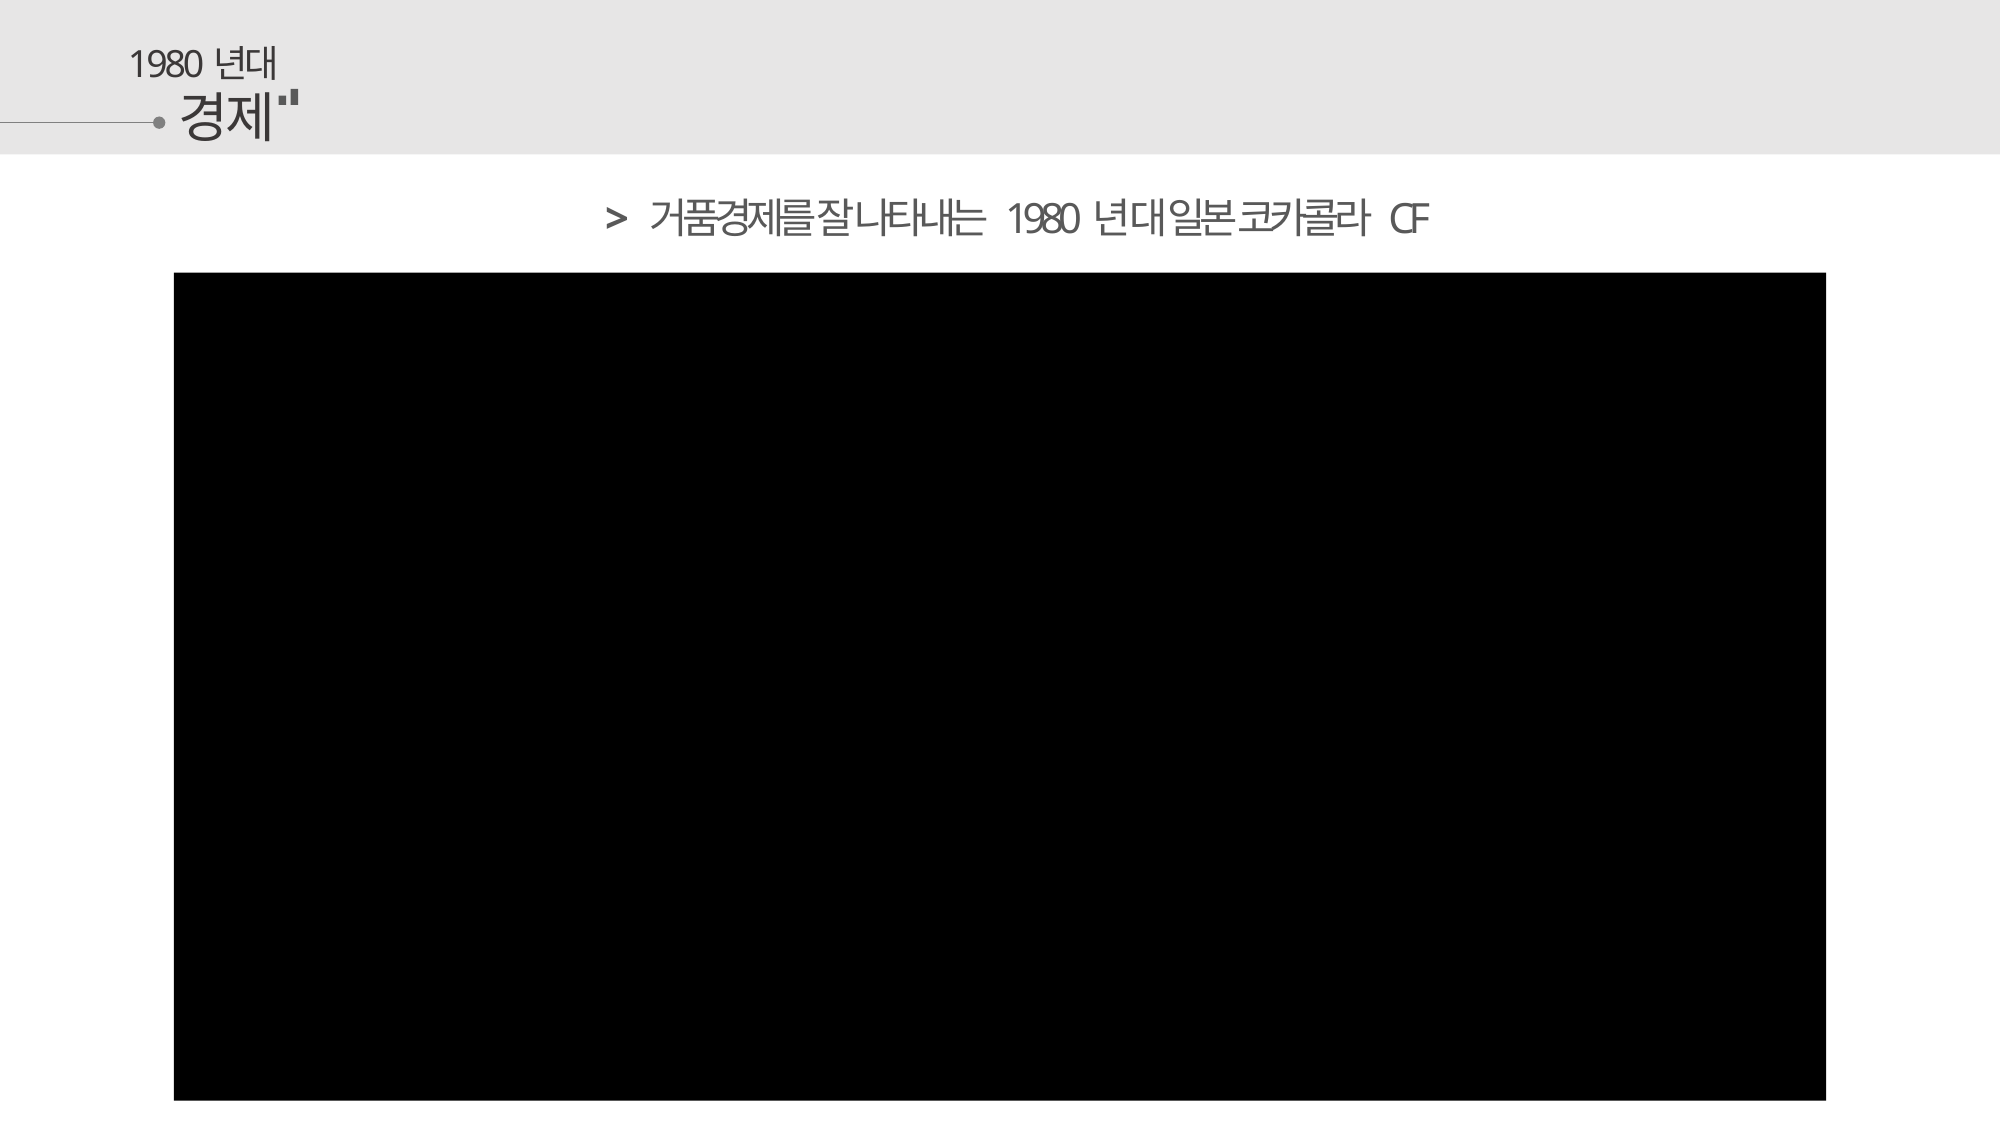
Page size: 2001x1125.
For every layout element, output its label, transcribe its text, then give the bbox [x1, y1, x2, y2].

text_box [173, 272, 1827, 1102]
text_box > 거품경제를 잘 나타내는 1980년 대 일본 코카콜라 CF [582, 184, 1453, 250]
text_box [0, 0, 2000, 158]
